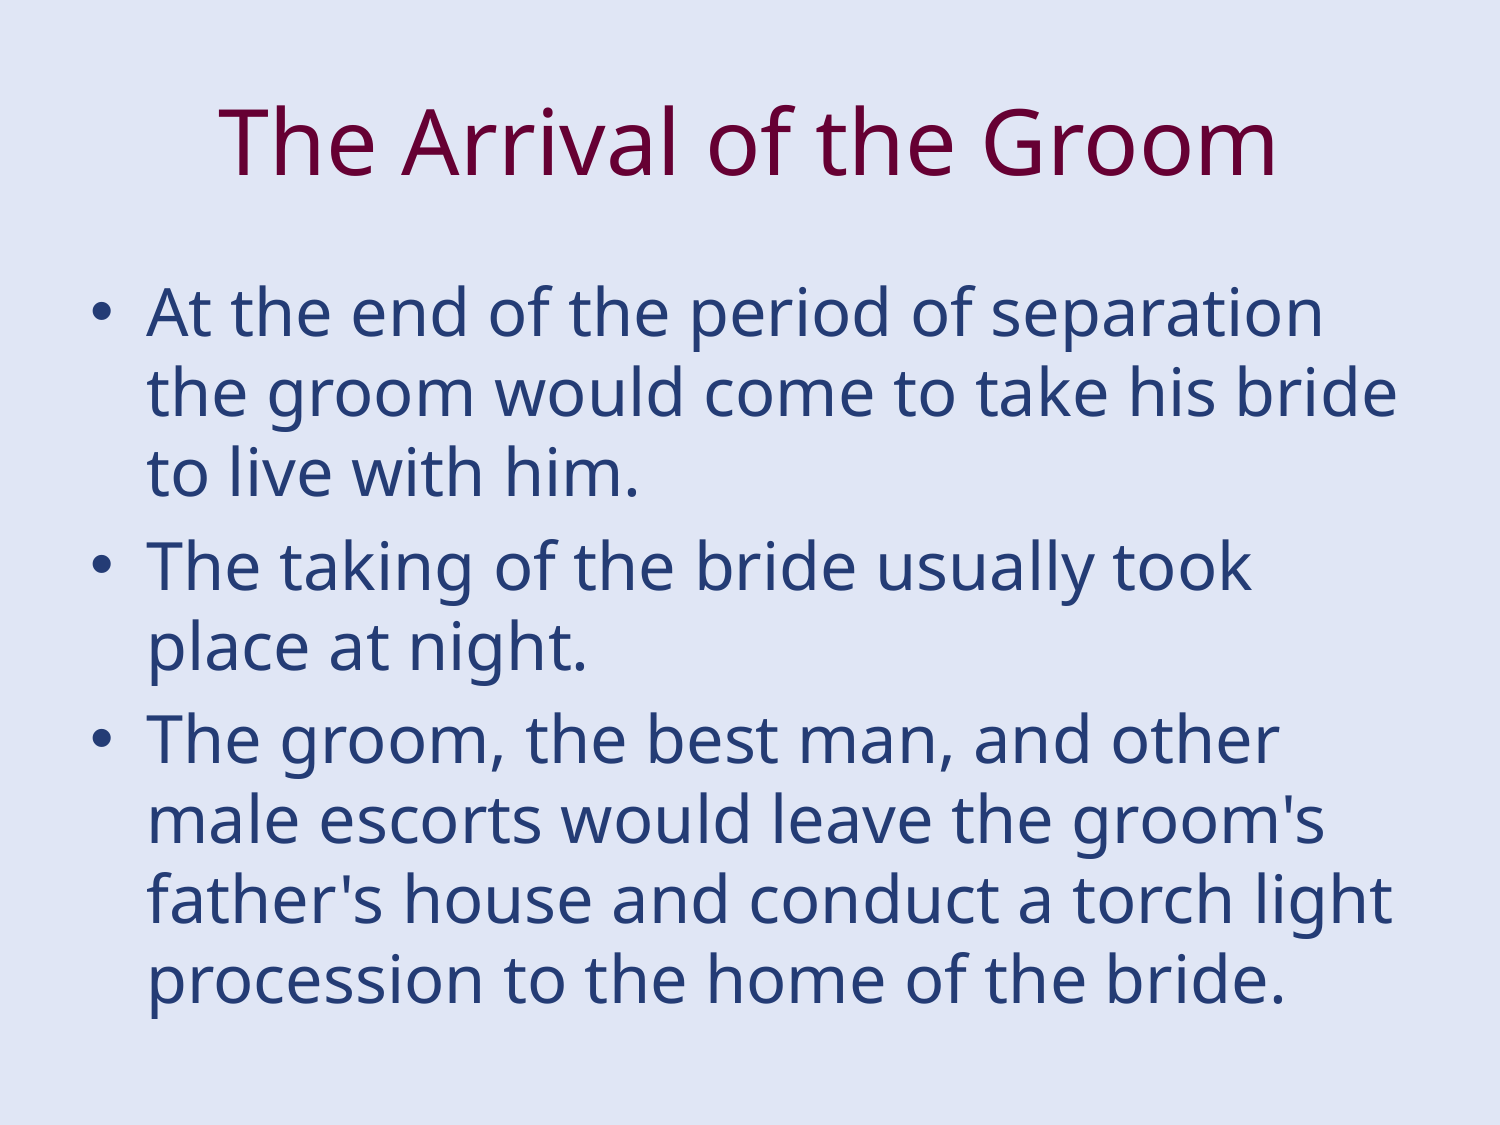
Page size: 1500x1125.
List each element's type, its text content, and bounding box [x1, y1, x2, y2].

title The Arrival of the Groom [75, 45, 1425, 233]
list At the end of the period of separation the groom would come to take his bride to live with him. The taking of the bride usually took place at night. The groom, the best man, and other male escorts would leave the groom's father's house and conduct a torch light procession to the home of the bride. [75, 262, 1425, 1038]
